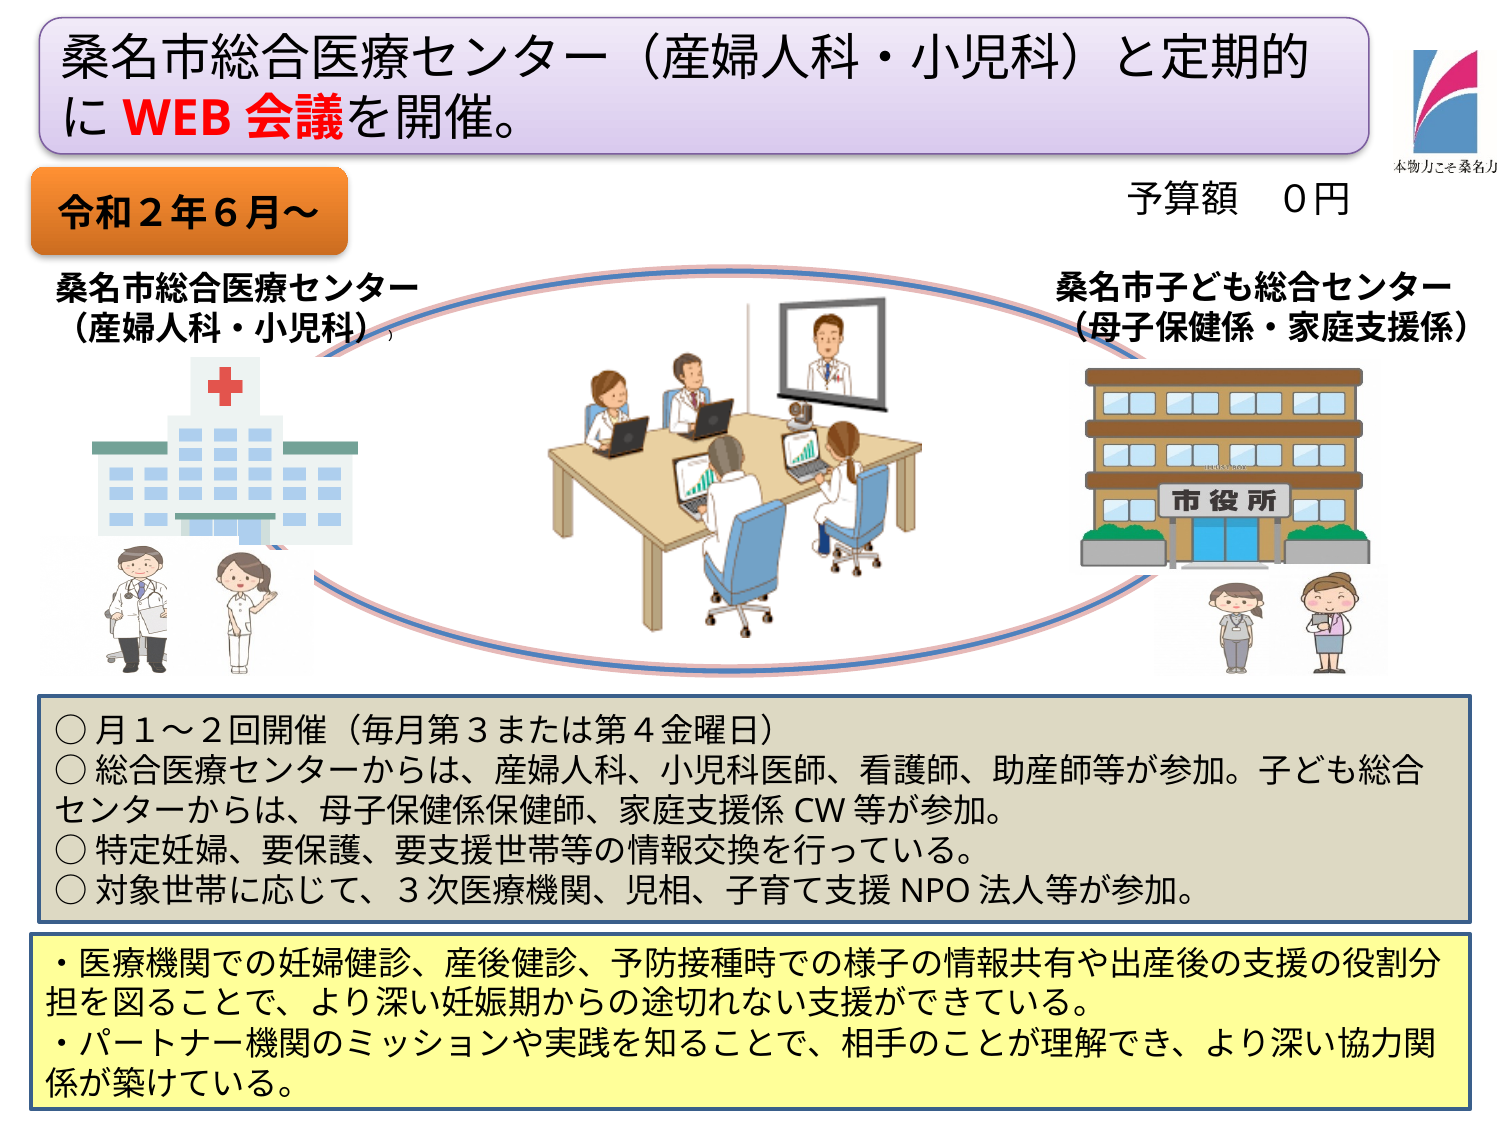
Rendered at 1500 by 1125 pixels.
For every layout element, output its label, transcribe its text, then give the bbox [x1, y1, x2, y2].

text_box [926, 281, 1040, 324]
text_box [437, 279, 540, 318]
picture [1392, 50, 1497, 174]
text_box ・医療機関での妊婦健診、産後健診、予防接種時での様子の情報共有や出産後の支援の役割分担を図ることで、より深い妊娠期からの途切れない支援ができている。 ・パートナー機関のミッションや実践を知ることで、相手のことが理解でき、より深い協力関係が築けている。 [29, 932, 1472, 1111]
text_box 桑名市子ども総合センター （母子保健係・家庭支援係） [1040, 258, 1500, 354]
text_box 桑名市総合医療センター（産婦人科・小児科）と定期的にWEB会議を開催。 [38, 16, 1370, 155]
text_box 予算額 ０円 [1111, 168, 1366, 228]
picture [40, 357, 358, 676]
text_box 令和２年６月～ [30, 166, 348, 256]
picture [545, 269, 922, 638]
text_box [318, 572, 1147, 678]
text_box 桑名市総合医療センター （産婦人科・小児科）） [40, 260, 437, 355]
picture [1069, 359, 1389, 676]
text_box ○月１～２回開催（毎月第３または第４金曜日） ○総合医療センターからは、産婦人科、小児科医師、看護師、助産師等が参加。子ども総合センターからは、母子保健係保健師、家庭支援係CW等が参加。 ○特定妊婦、要保護、要支援世帯等の情報交換を行っている。 ○対象世帯に応じて、３次医療機関、児相、子育て支援NPO法人等が参加。 [37, 694, 1472, 924]
